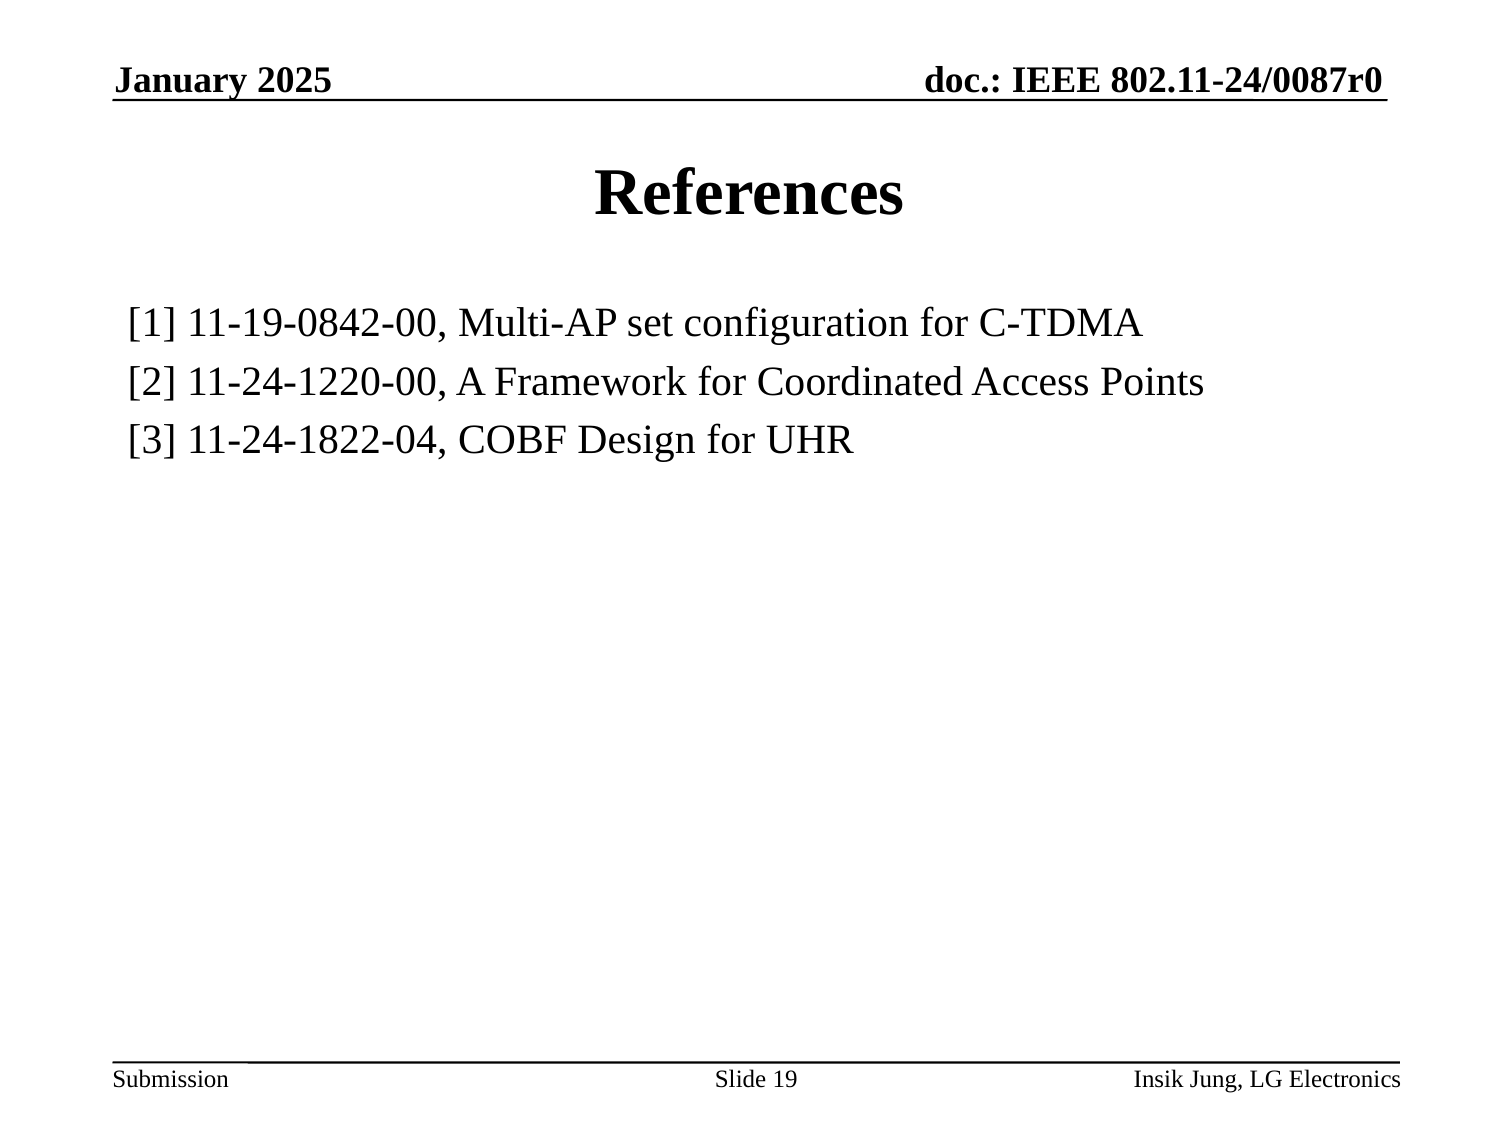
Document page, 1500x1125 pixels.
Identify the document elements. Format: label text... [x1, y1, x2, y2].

footer Insik Jung, LG Electronics [1130, 1061, 1402, 1093]
title References [112, 112, 1388, 263]
slide_number Slide 19 [712, 1061, 800, 1093]
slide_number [114, 54, 335, 101]
list [1] 11-19-0842-00, Multi-AP set configuration for C-TDMA [2] 11-24-1220-00, A Framework for Coordinated Access Points [3] 11-24-1822-04, COBF Design for UHR [112, 287, 1388, 1000]
